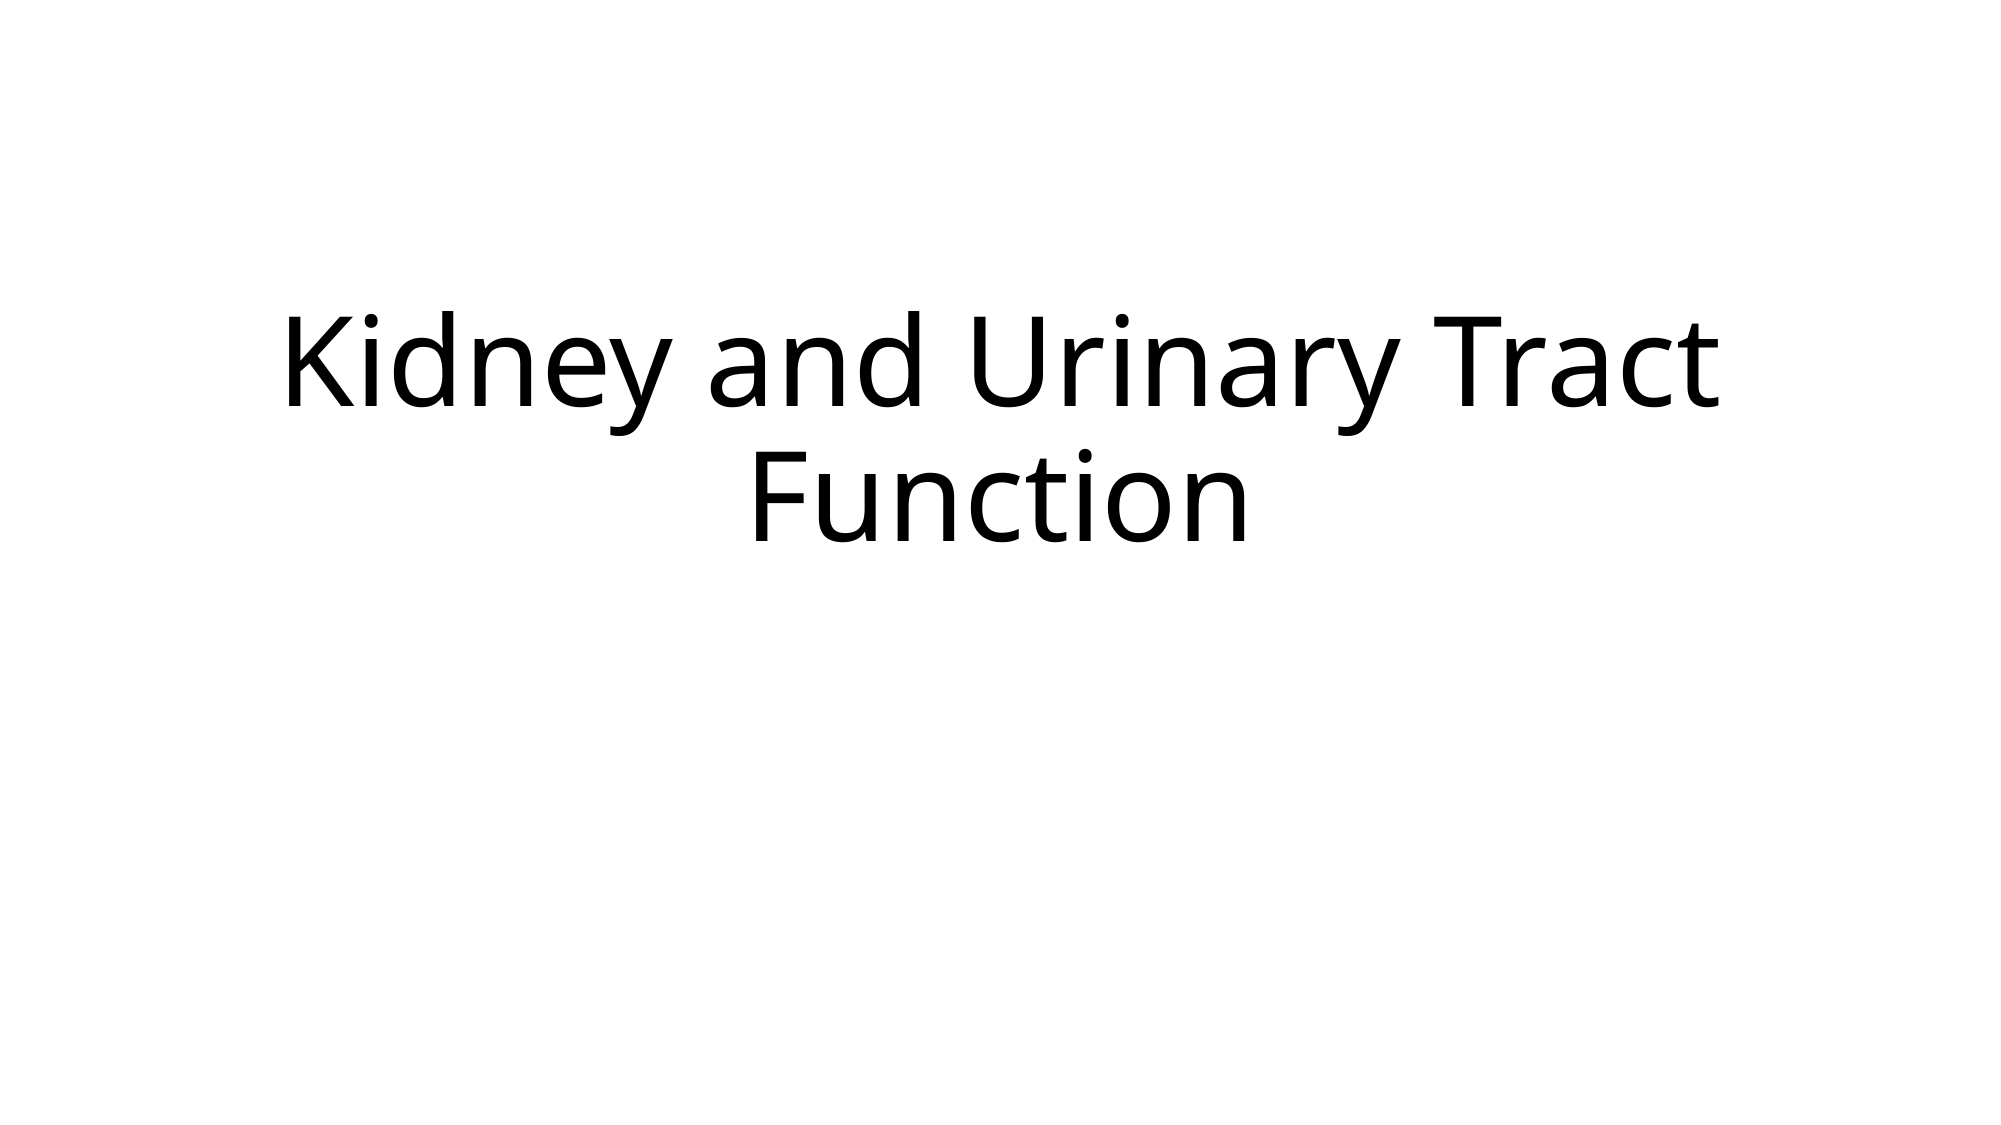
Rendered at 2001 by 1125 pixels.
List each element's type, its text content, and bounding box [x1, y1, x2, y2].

title Kidney and Urinary Tract Function [249, 184, 1750, 576]
